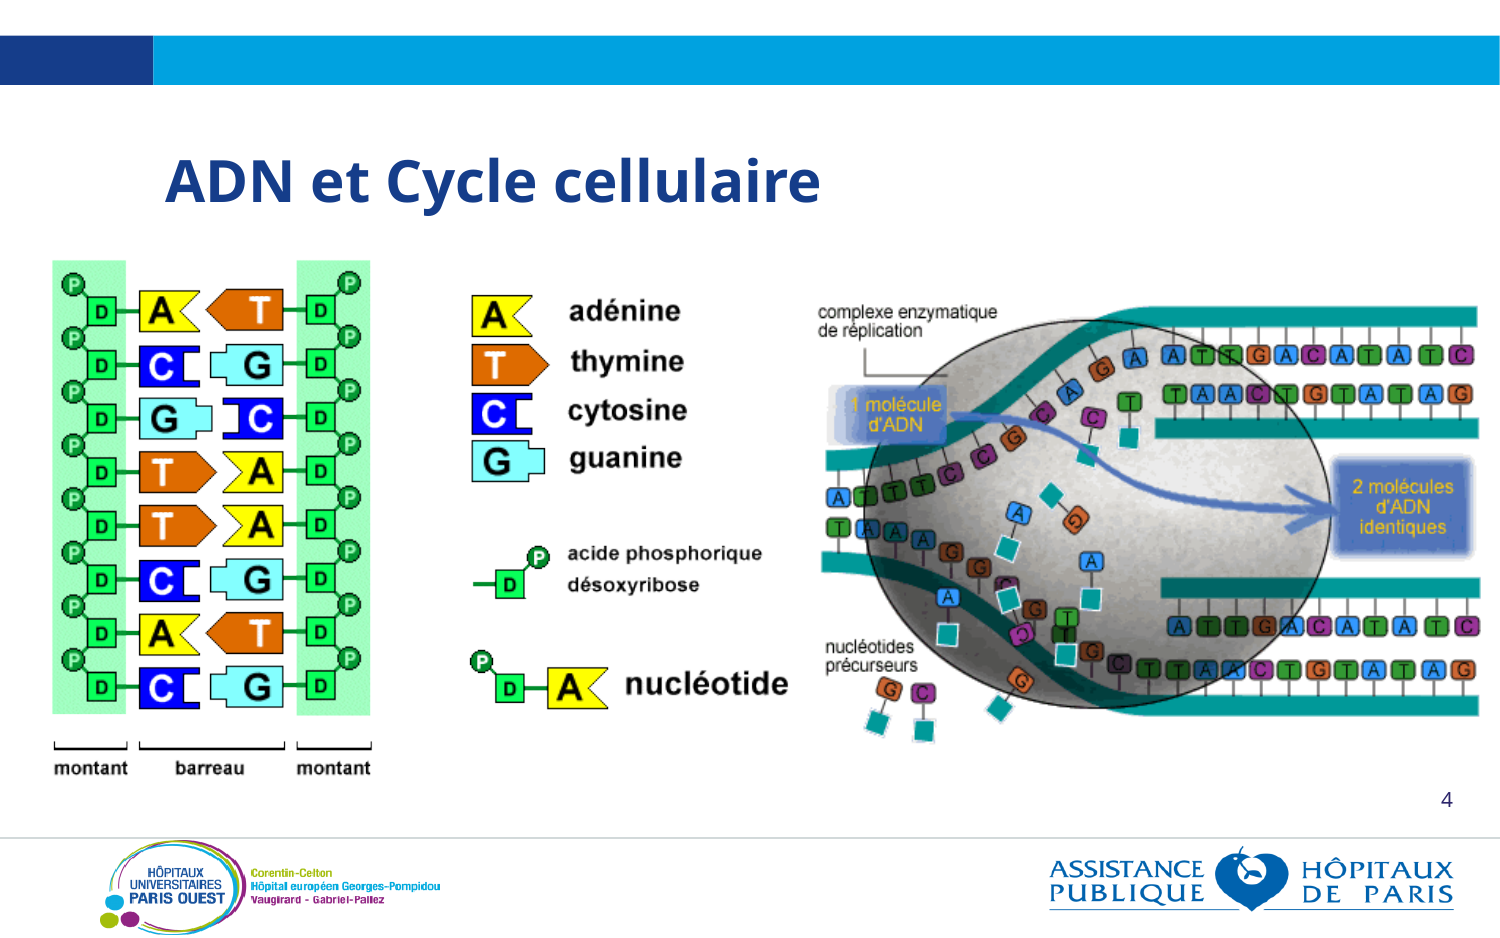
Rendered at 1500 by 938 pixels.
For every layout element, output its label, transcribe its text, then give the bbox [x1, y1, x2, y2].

picture [1039, 843, 1471, 923]
picture [100, 840, 440, 935]
list ADN et Cycle cellulaire [106, 134, 1453, 233]
picture [23, 243, 1498, 795]
